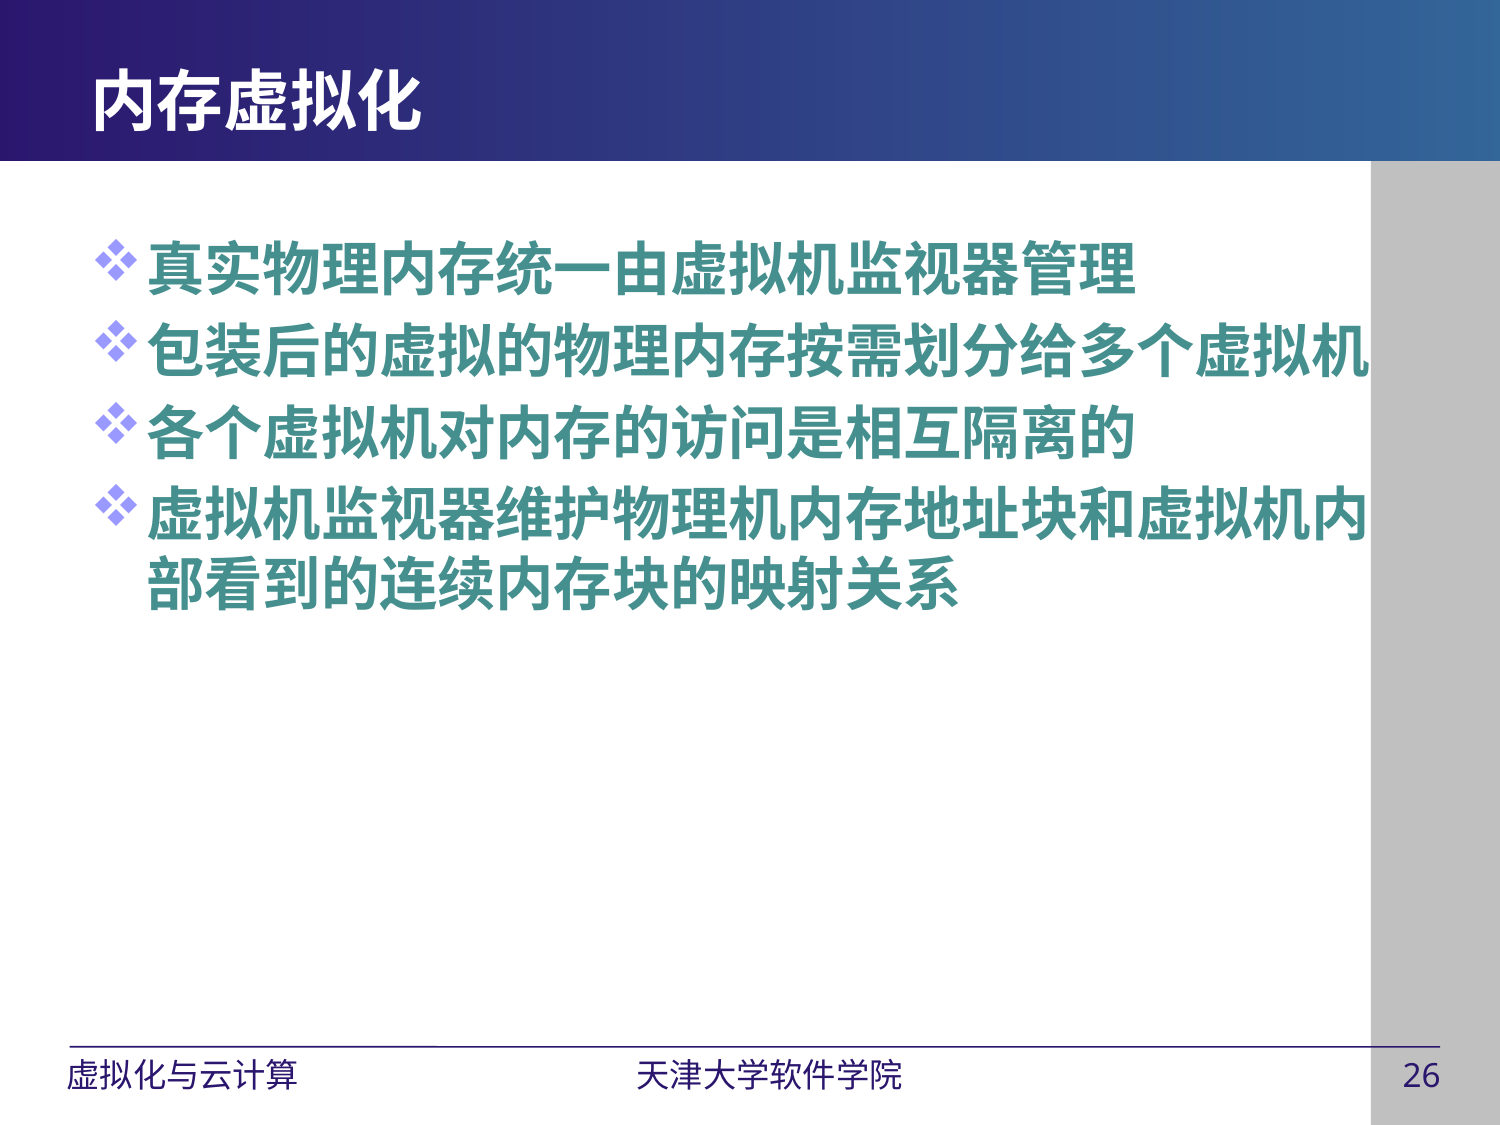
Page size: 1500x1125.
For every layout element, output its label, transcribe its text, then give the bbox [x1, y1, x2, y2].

title 内存虚拟化 [74, 52, 1088, 145]
list 真实物理内存统一由虚拟机监视器管理 包装后的虚拟的物理内存按需划分给多个虚拟机 各个虚拟机对内存的访问是相互隔离的 虚拟机监视器维护物理机内存地址块和虚拟机内部看到的连续内存块的映射关系 [74, 224, 1426, 1038]
